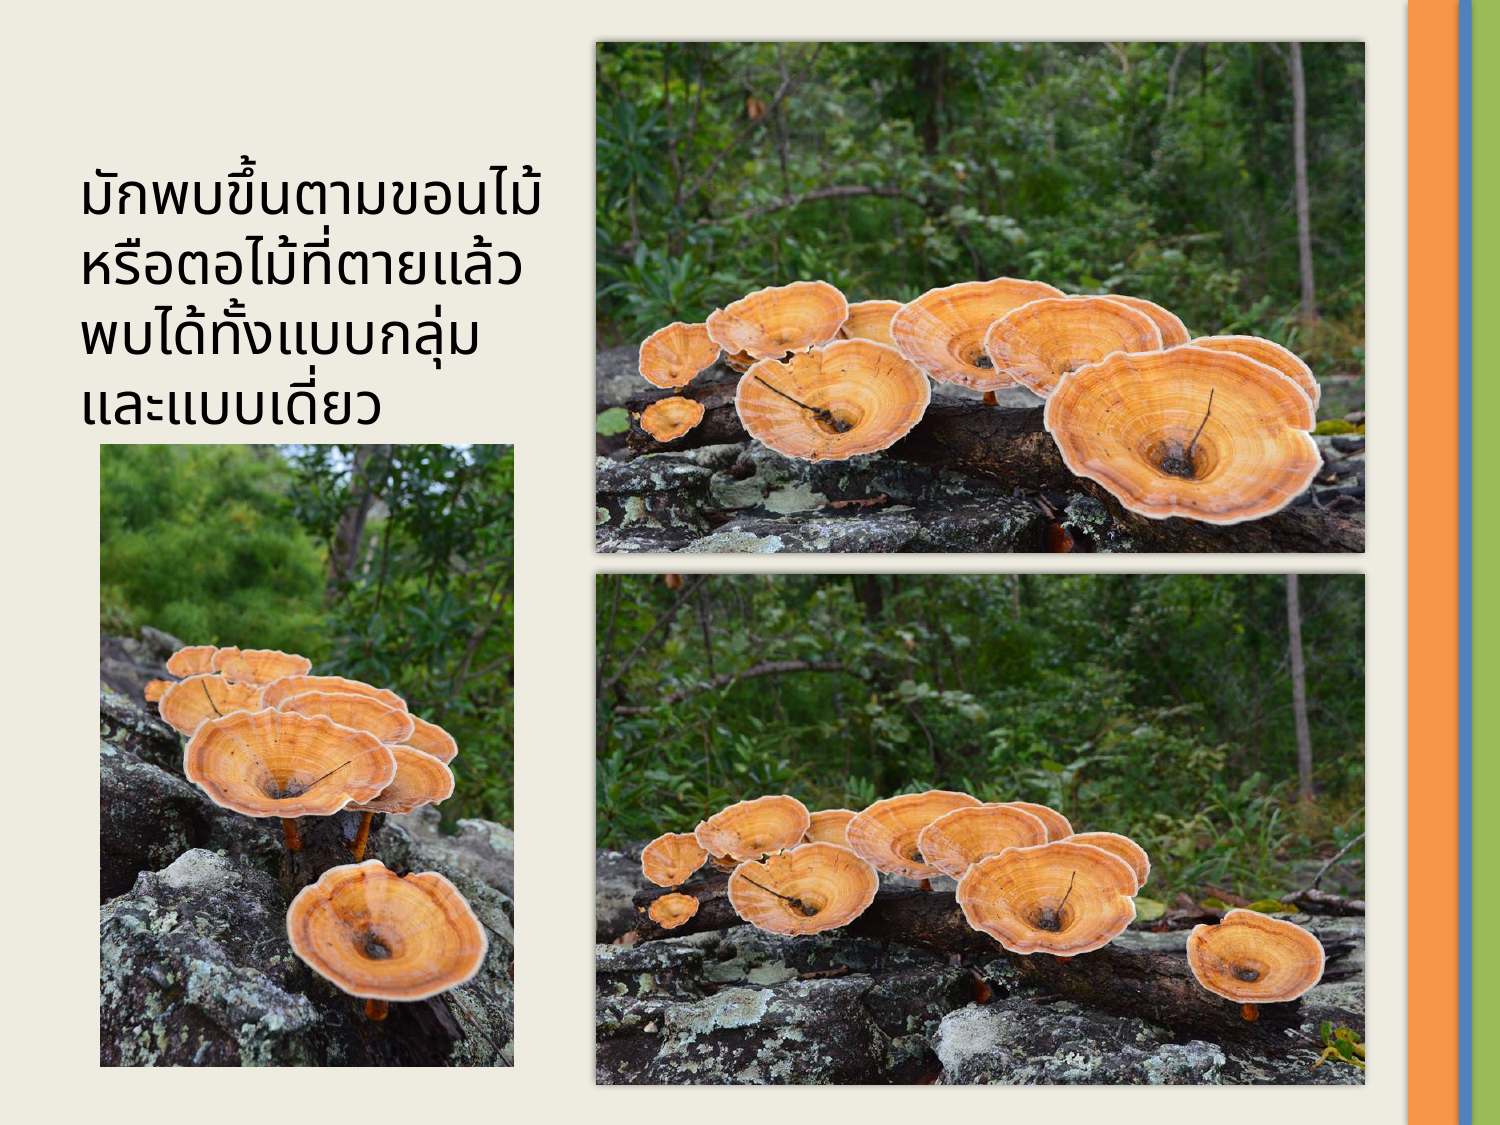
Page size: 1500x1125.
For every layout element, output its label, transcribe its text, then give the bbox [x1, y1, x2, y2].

text_box มักพบขึ้นตามขอนไม้หรือตอไม้ที่ตายแล้ว พบได้ทั้งแบบกลุ่มและแบบเดี่ยว [64, 148, 561, 444]
picture [100, 444, 514, 1067]
picture [596, 42, 1365, 554]
picture [596, 574, 1365, 1085]
